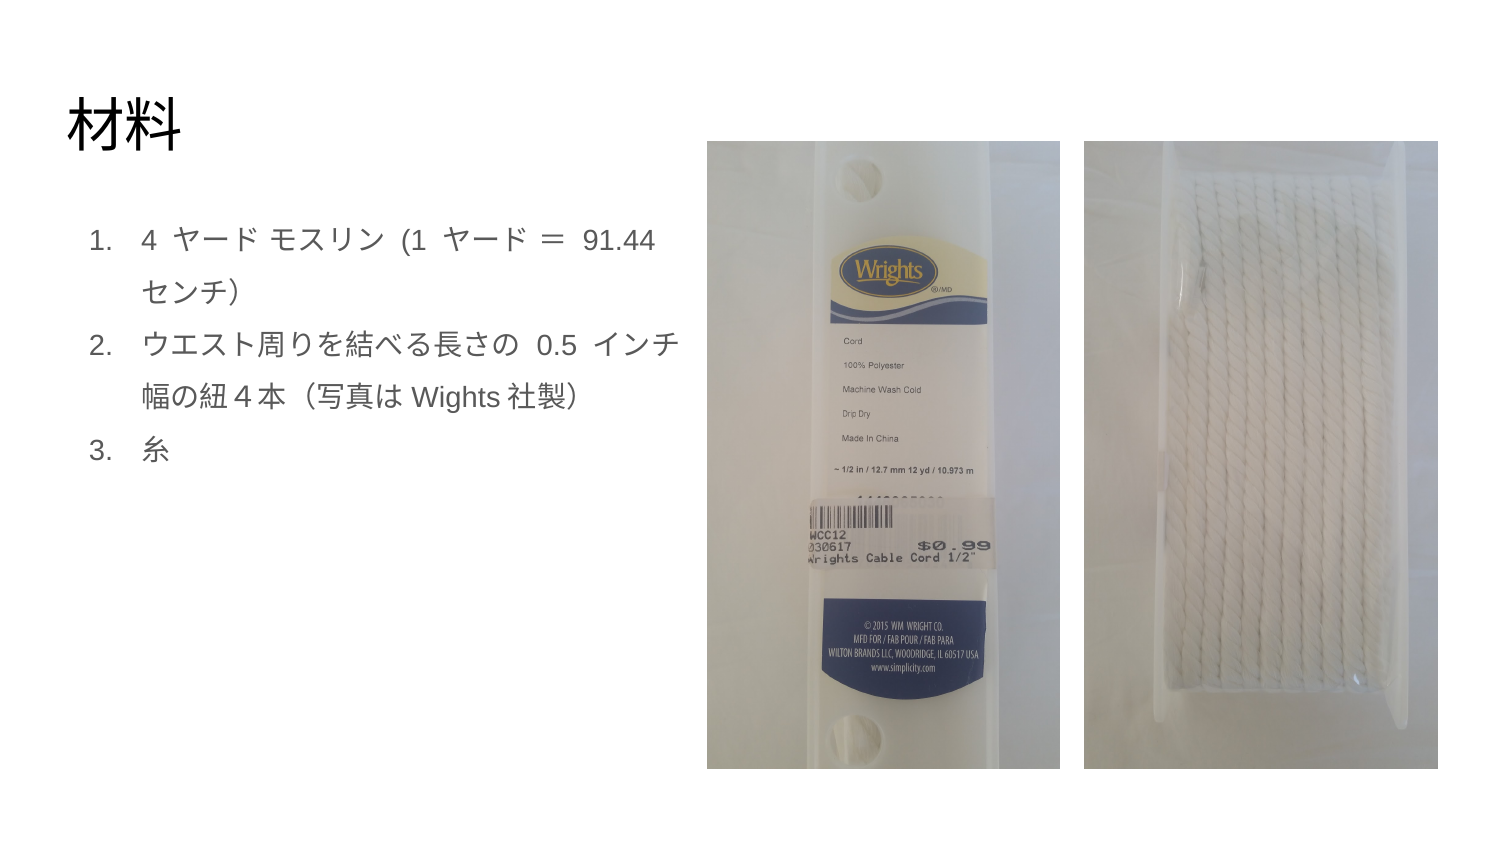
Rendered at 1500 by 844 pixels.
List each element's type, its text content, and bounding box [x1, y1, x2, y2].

title 材料 [51, 72, 1449, 167]
picture [706, 141, 1061, 769]
list 4 ヤード モスリン (1 ヤード ＝ 91.44 センチ） ウエスト周りを結べる長さの 0.5 インチ幅の紐４本（写真はWights社製） 糸 [51, 189, 701, 750]
picture [1084, 141, 1438, 769]
